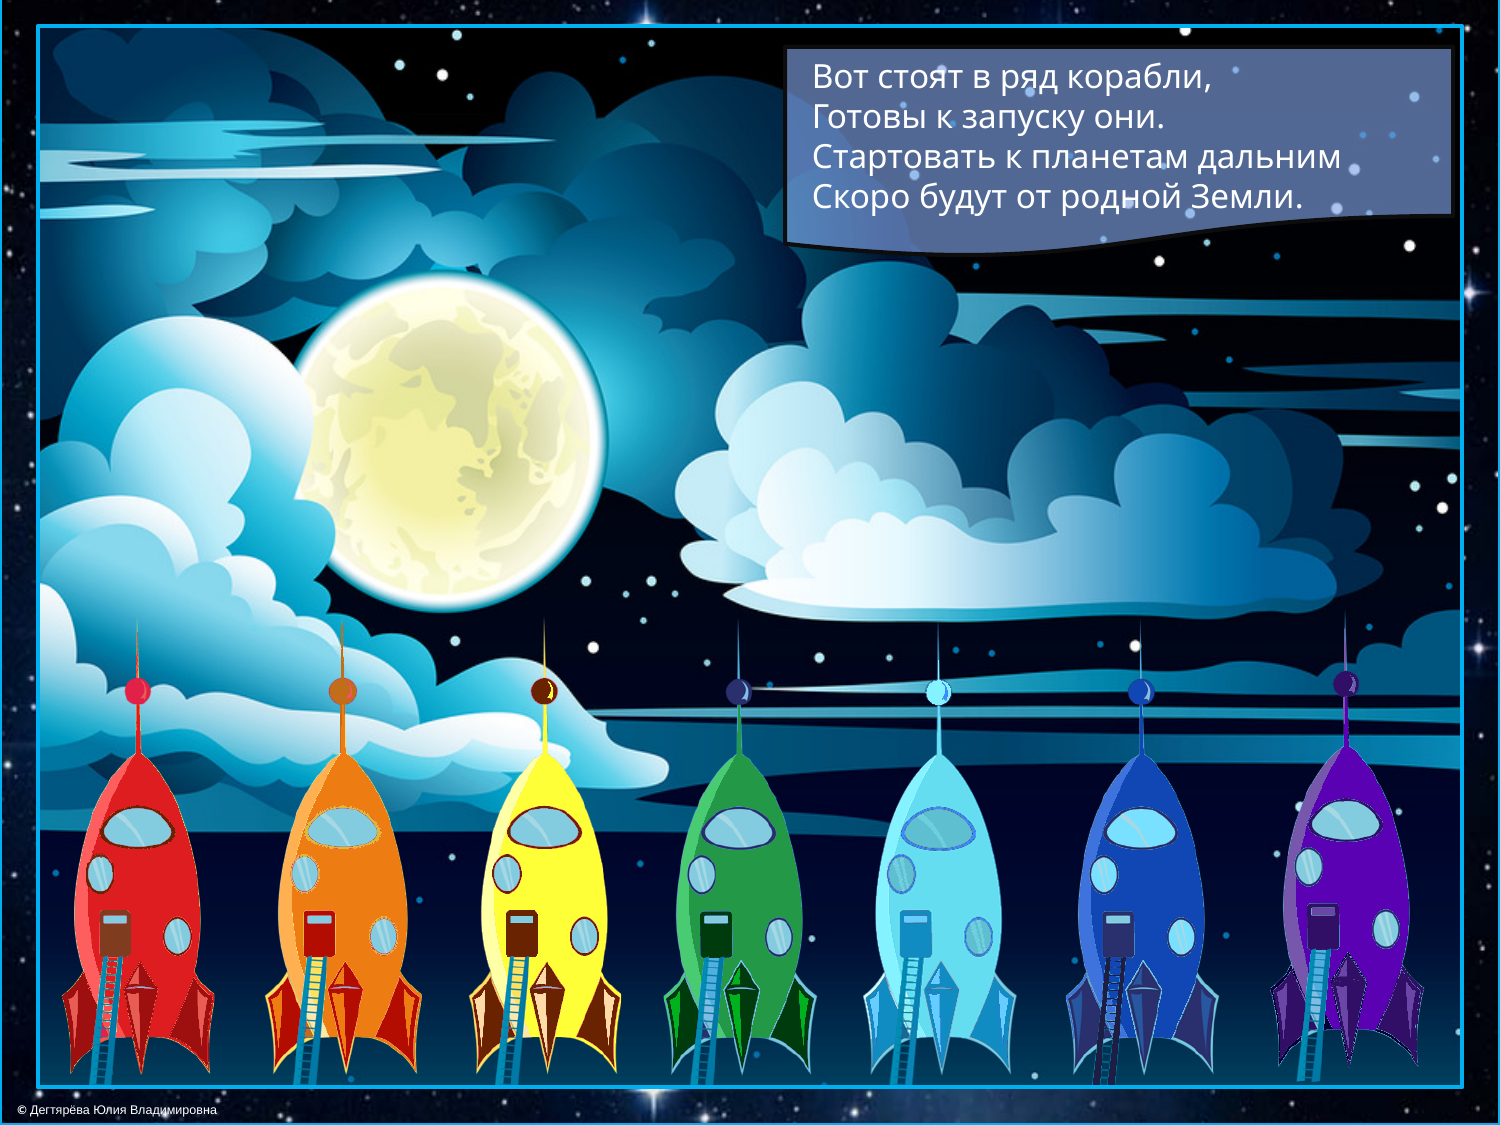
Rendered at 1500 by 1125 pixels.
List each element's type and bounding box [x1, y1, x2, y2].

text_box [0, 0, 1500, 1125]
